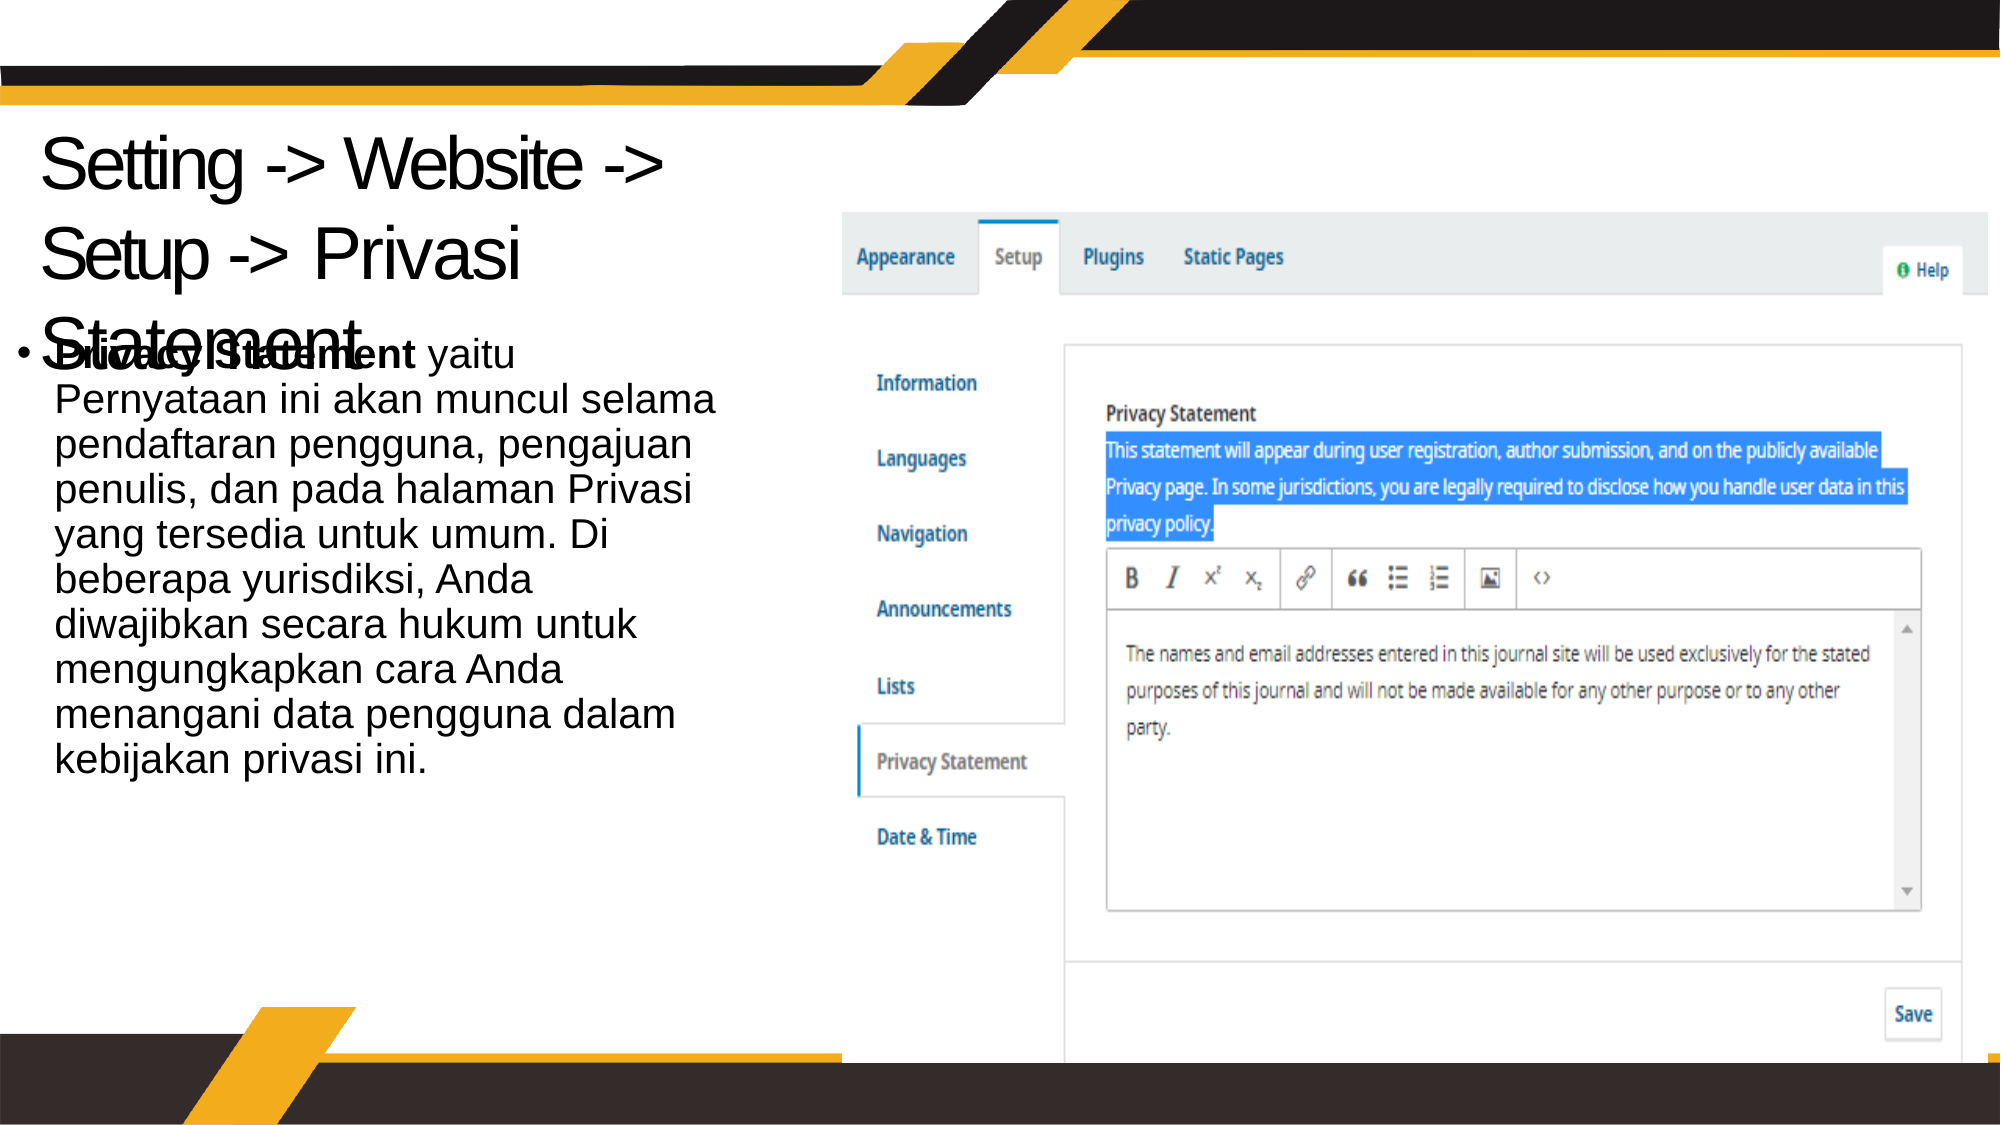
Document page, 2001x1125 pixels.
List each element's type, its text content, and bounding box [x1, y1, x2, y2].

text_box Setting -> Website -> Setup -> Privasi Statement [37, 112, 838, 385]
text_box Privacy Statement yaitu Pernyataan ini akan muncul selama pendaftaran pengguna, pengajuan penulis, dan pada halaman Privasi yang tersedia untuk umum. Di beberapa yurisdiksi, Anda diwajibkan secara hukum untuk mengungkapkan cara Anda menangani data pengguna dalam kebijakan privasi ini. [0, 324, 750, 842]
picture [0, 0, 2000, 106]
picture [0, 212, 2000, 1125]
